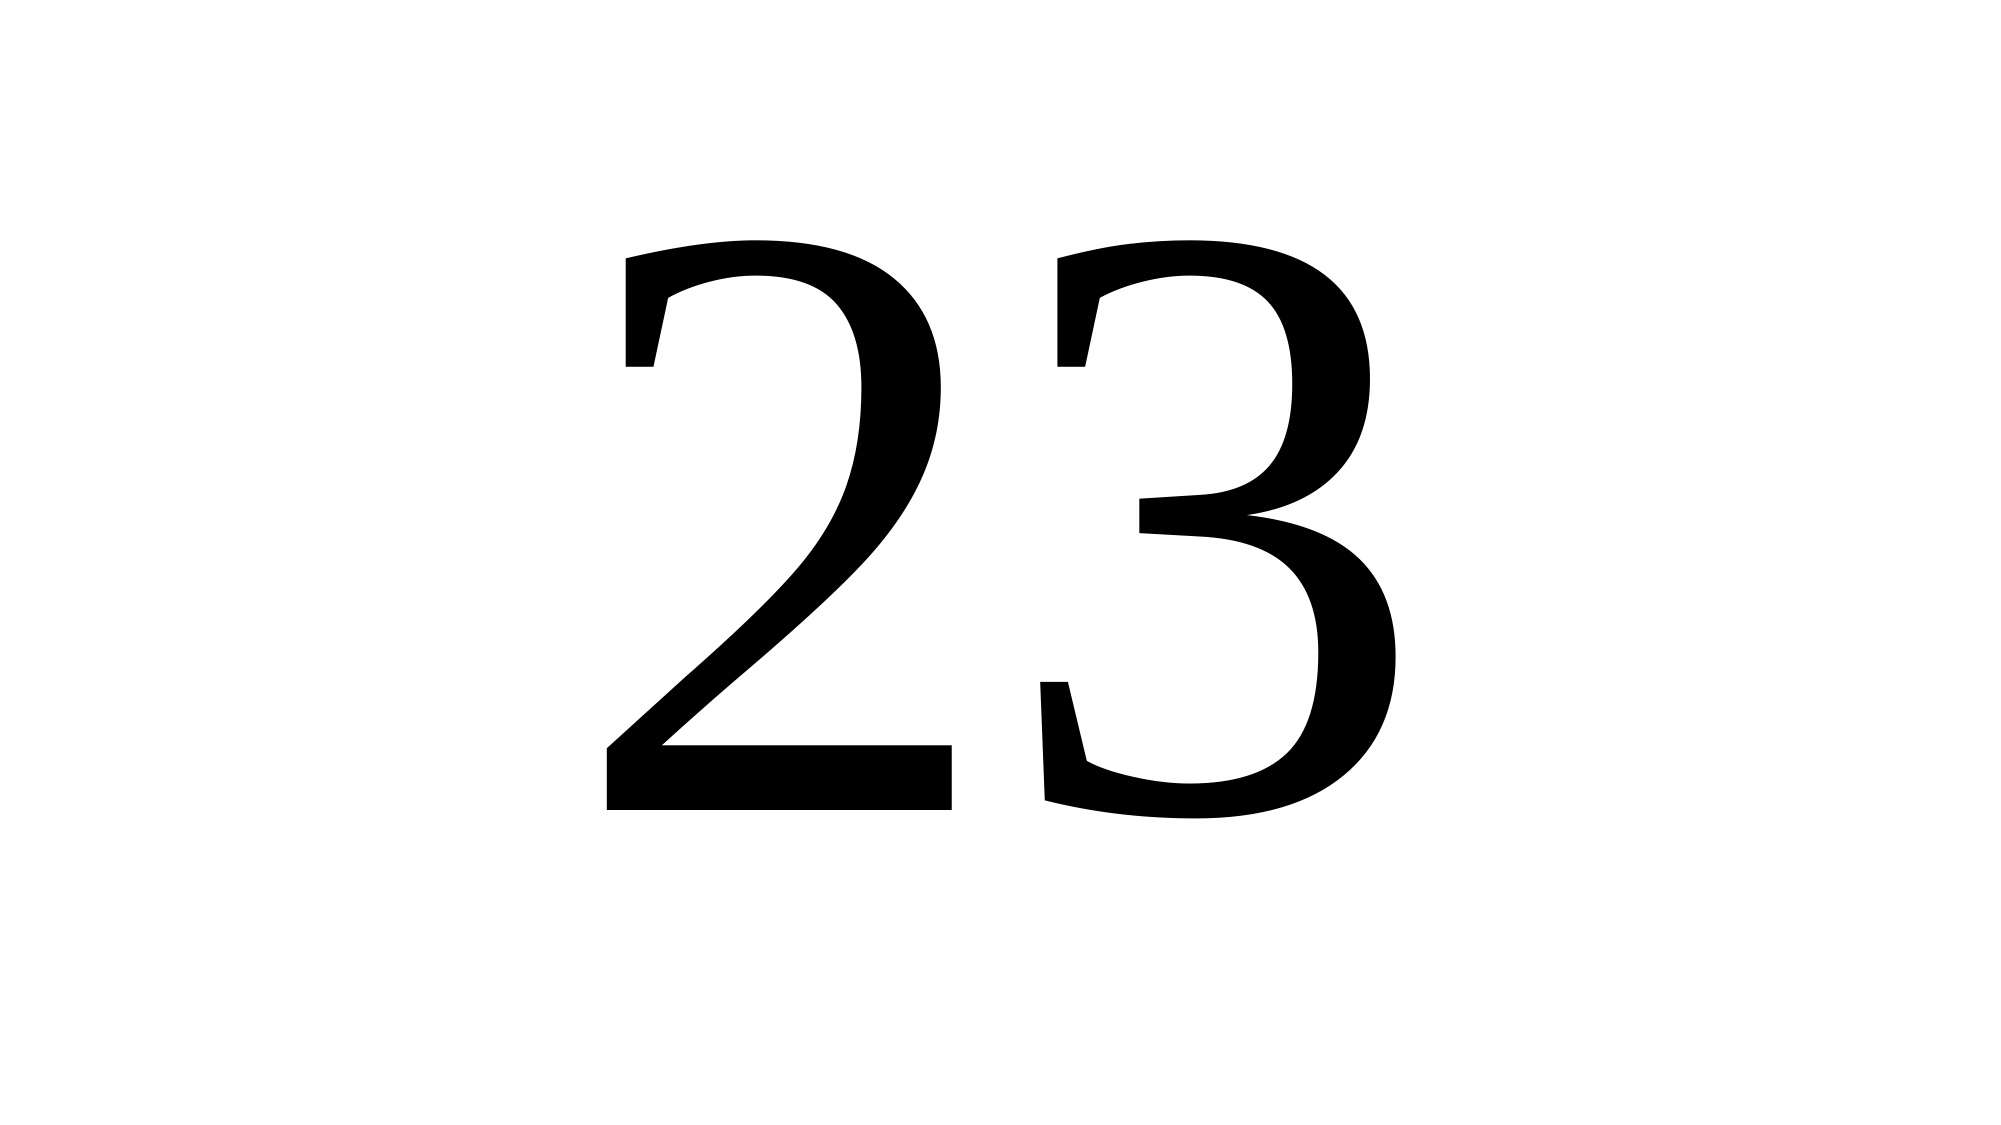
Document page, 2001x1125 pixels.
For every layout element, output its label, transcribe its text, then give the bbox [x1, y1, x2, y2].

list 23 [137, 59, 1863, 1014]
